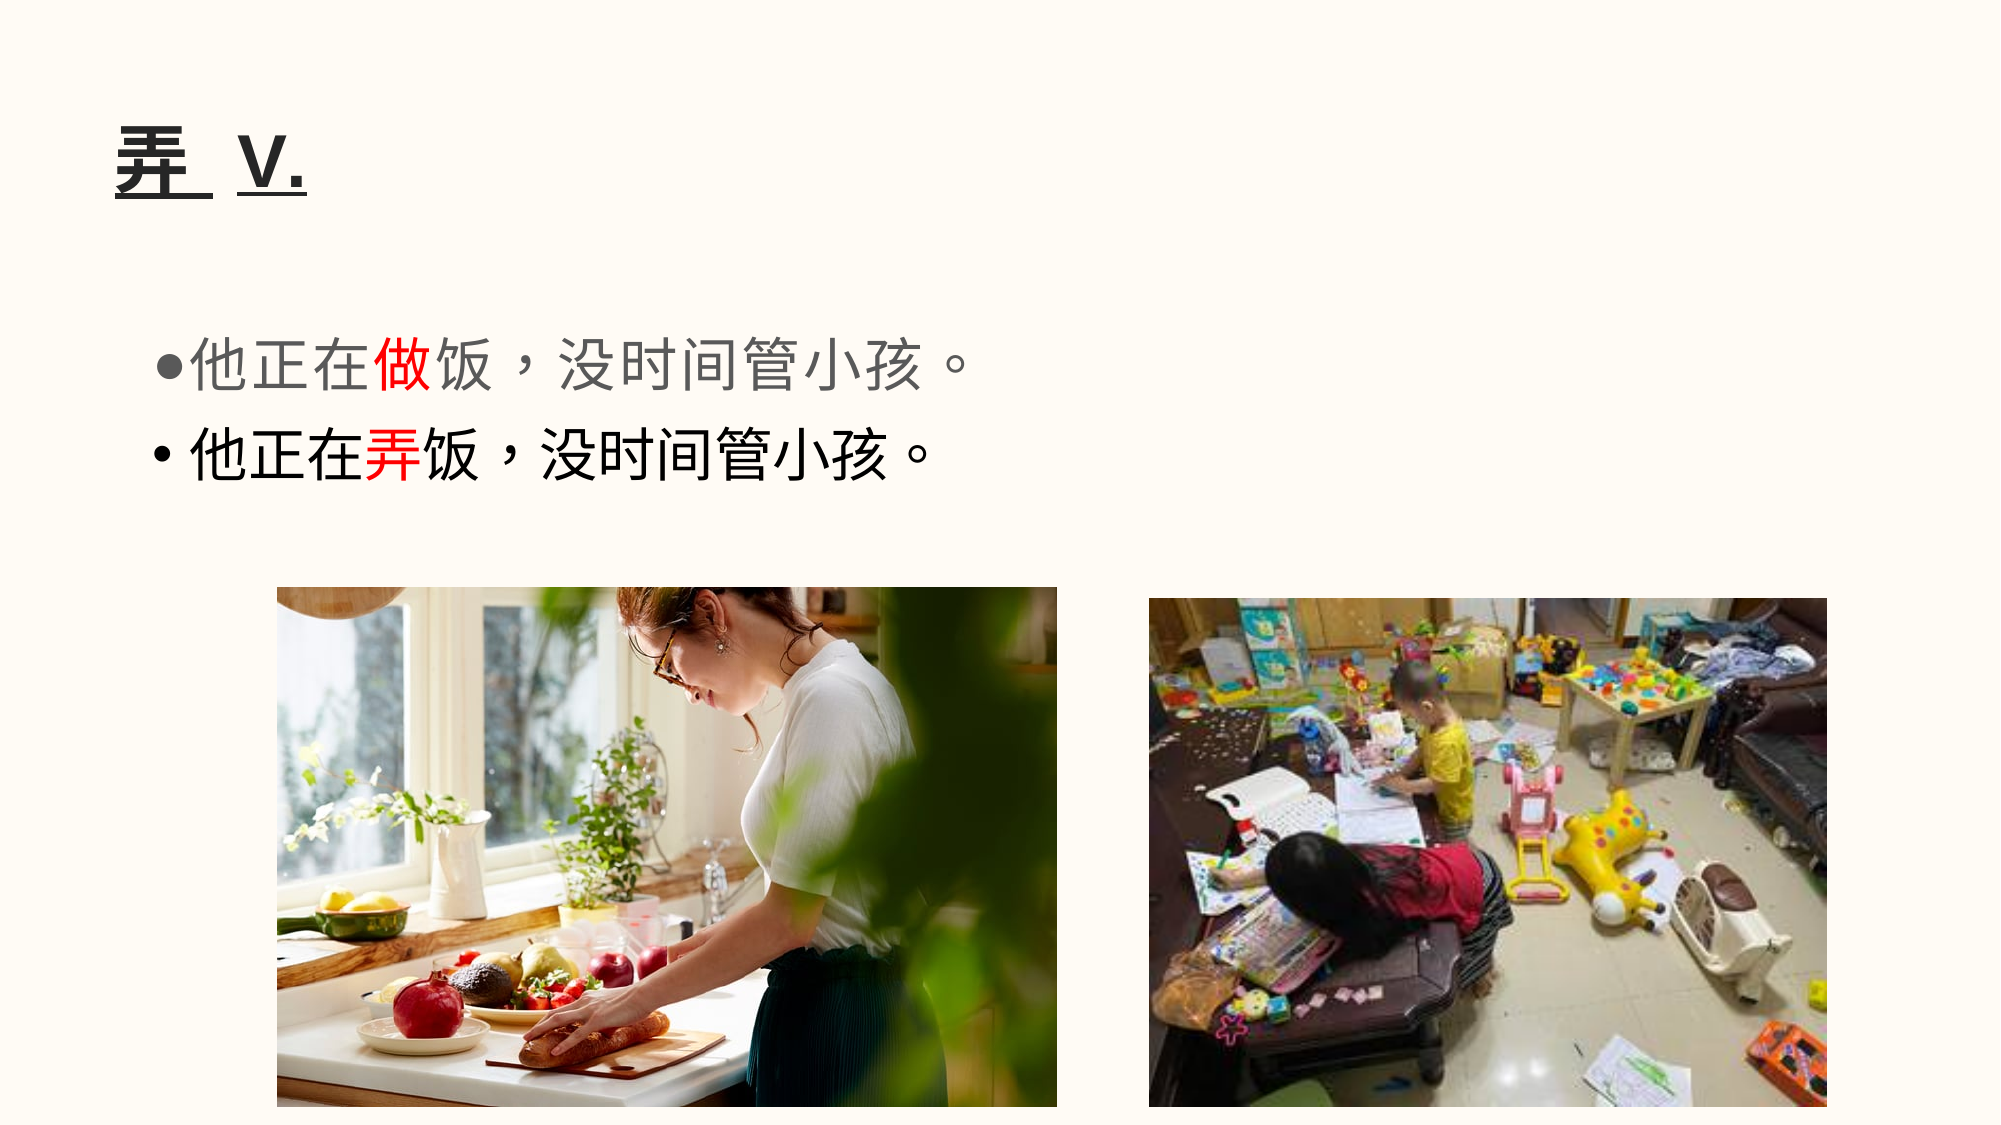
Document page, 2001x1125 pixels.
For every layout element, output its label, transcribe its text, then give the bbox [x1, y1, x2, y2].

list 他正在做饭，没时间管小孩。 [137, 299, 1285, 418]
title 弄 V. [99, 99, 1900, 216]
text_box 他正在弄饭，没时间管小孩。 [137, 418, 1285, 538]
picture [1149, 598, 1827, 1107]
picture [277, 587, 1057, 1107]
